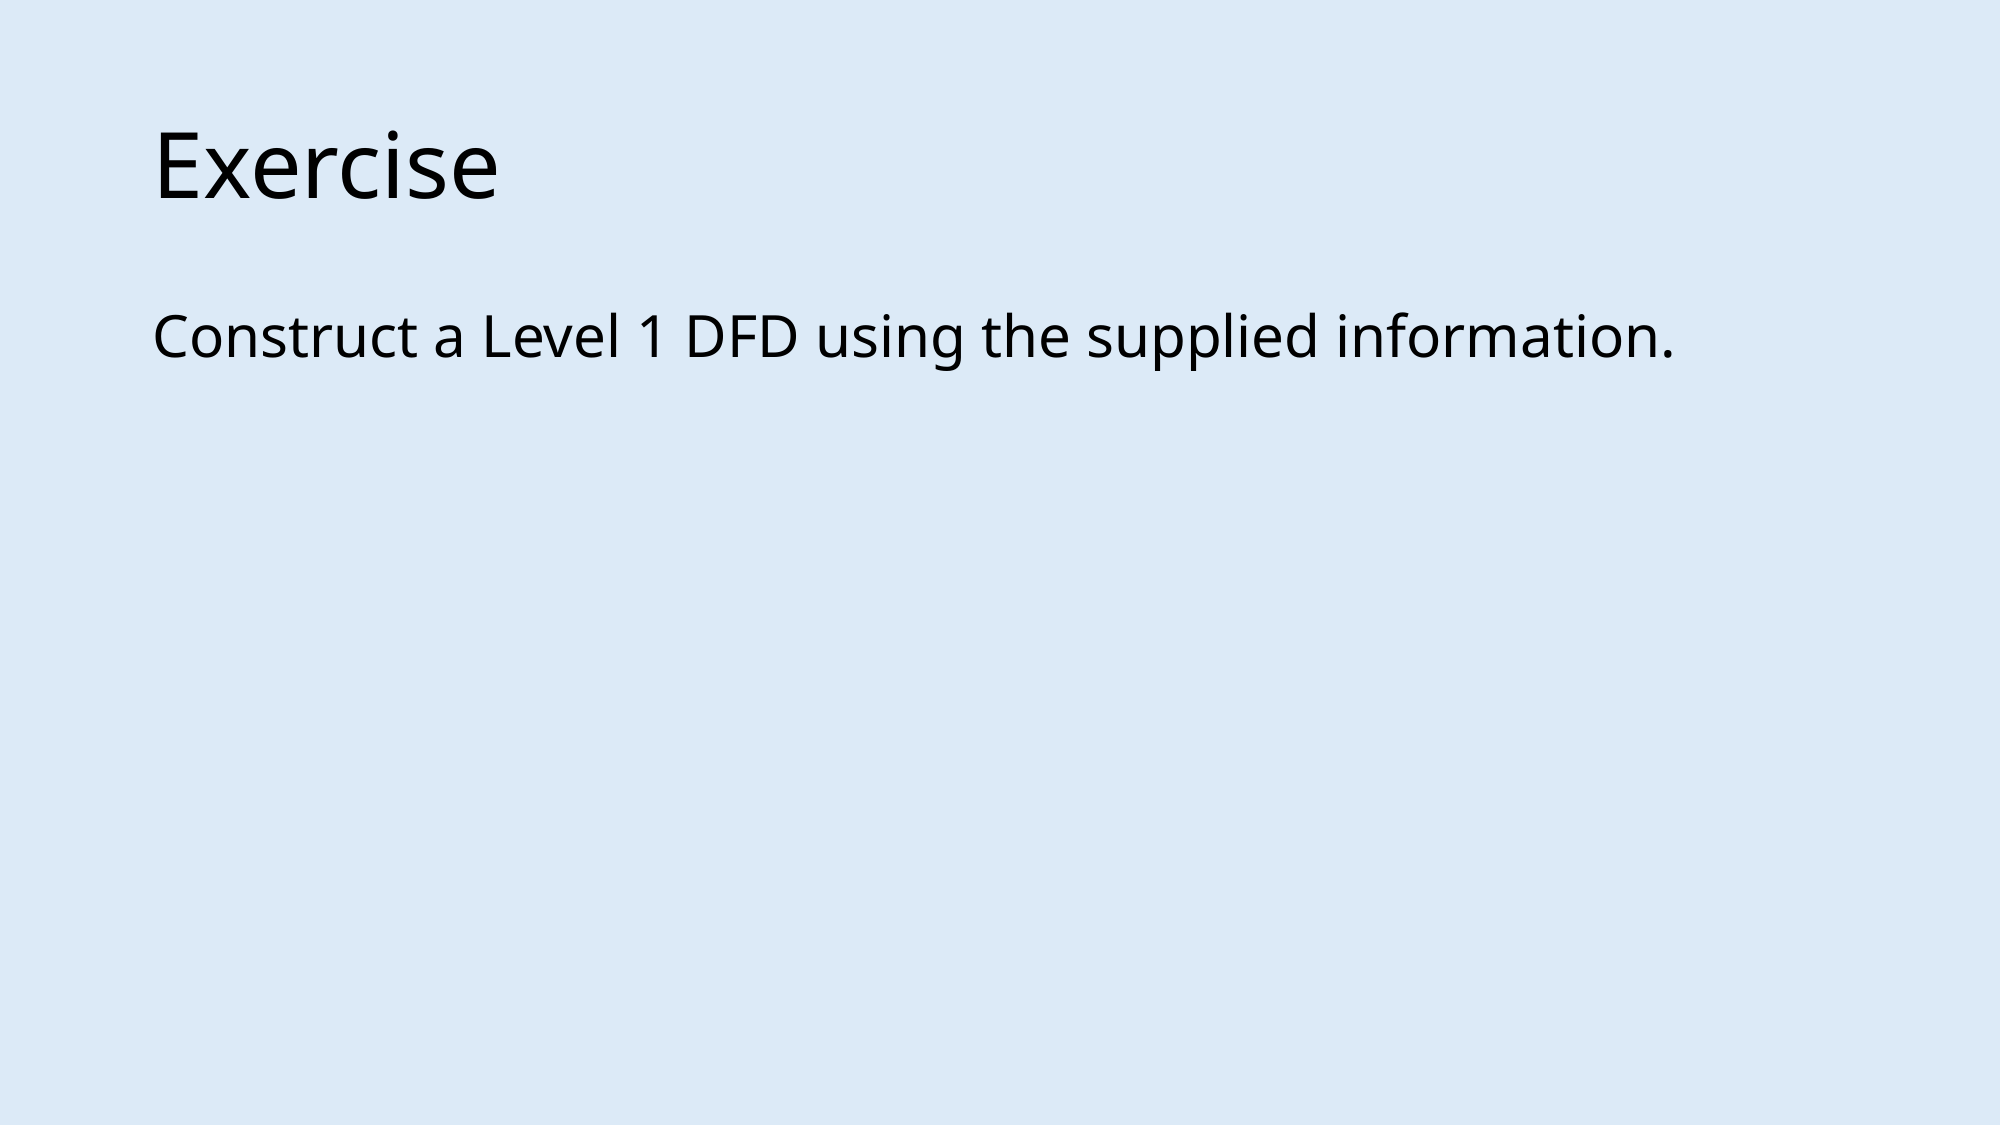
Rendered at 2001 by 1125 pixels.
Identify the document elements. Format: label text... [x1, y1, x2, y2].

title Exercise [137, 59, 1863, 278]
list Construct a Level 1 DFD using the supplied information. [137, 299, 1863, 1014]
